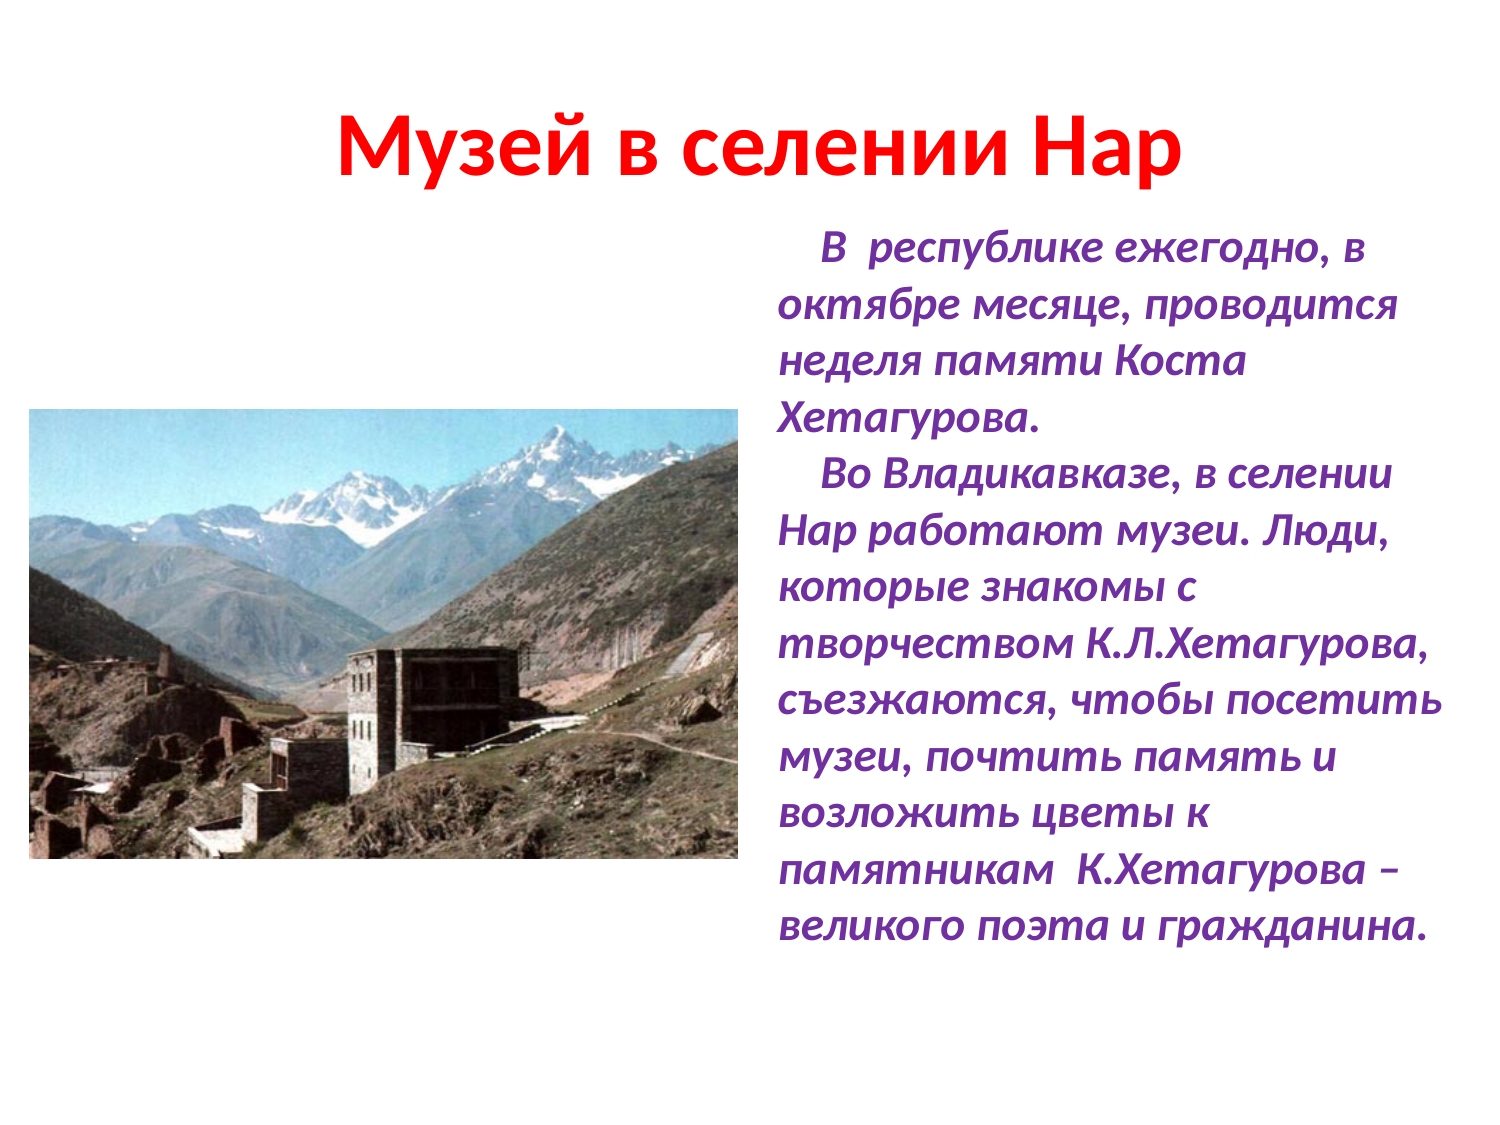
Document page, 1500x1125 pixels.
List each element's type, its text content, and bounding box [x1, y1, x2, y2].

list В республике ежегодно, в октябре месяце, проводится неделя памяти Коста Хетагурова. Во Владикавказе, в селении Нар работают музеи. Люди, которые знакомы с творчеством К.Л.Хетагурова, съезжаются, чтобы посетить музеи, почтить память и возложить цветы к памятникам К.Хетагурова – великого поэта и гражданина. [762, 208, 1459, 1005]
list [29, 408, 738, 859]
title Музей в селении Нар [75, 45, 1425, 233]
